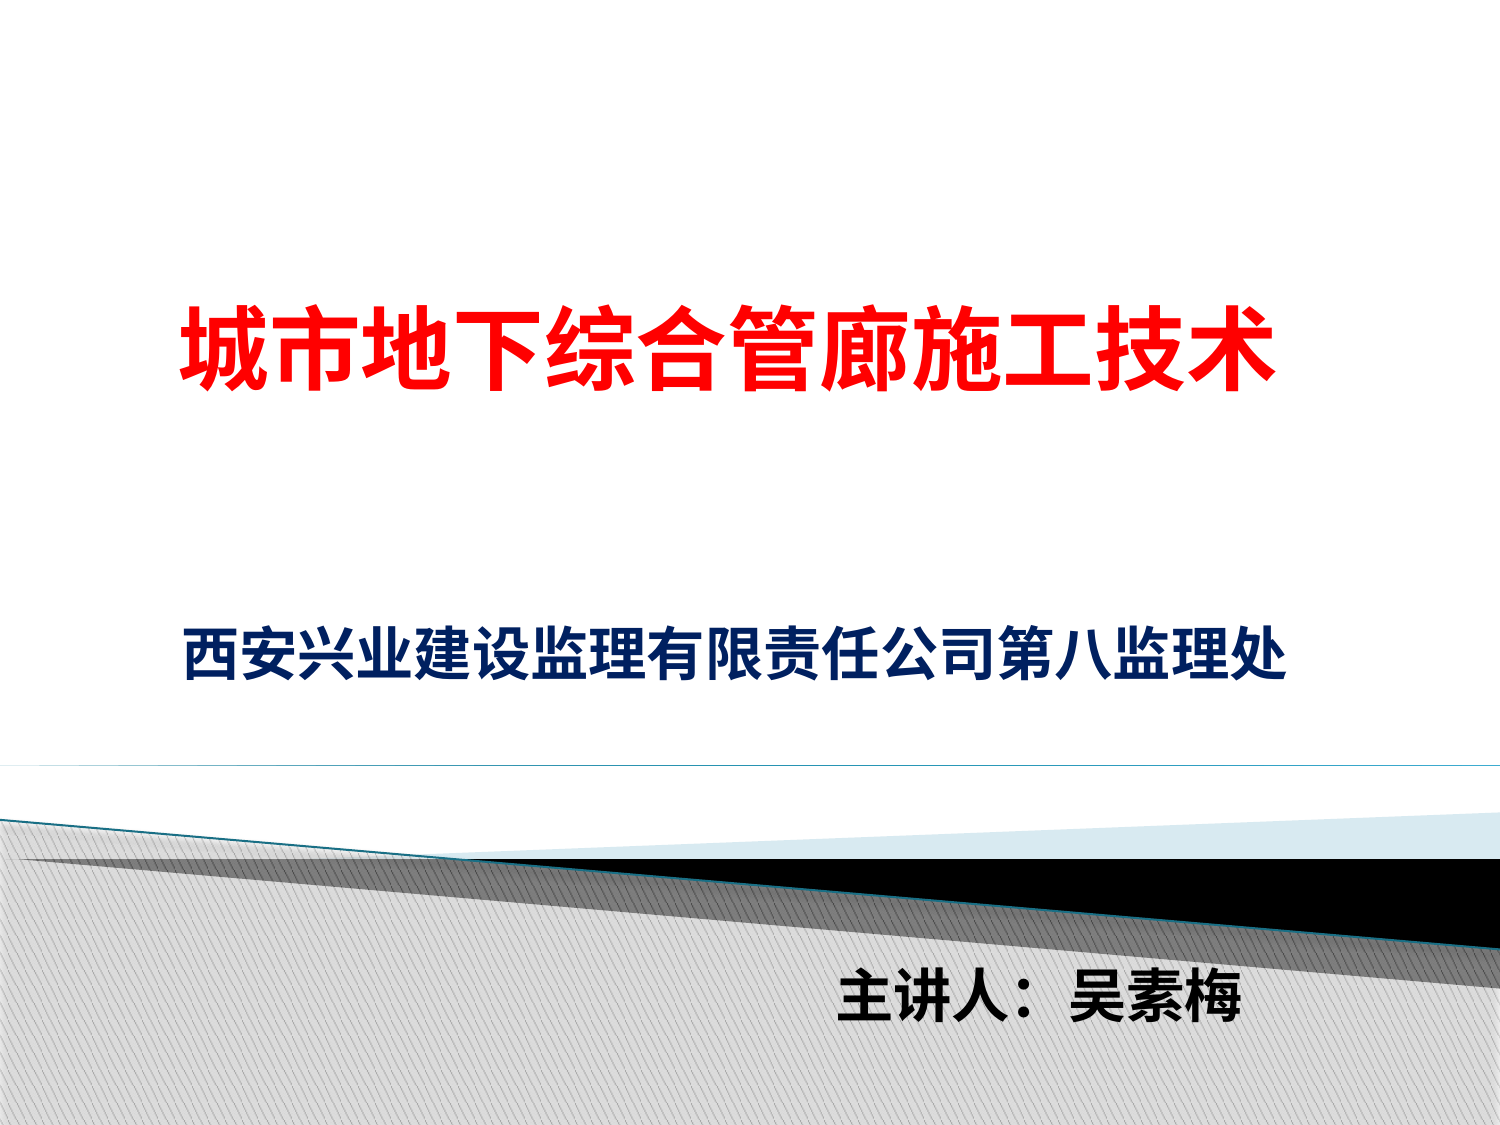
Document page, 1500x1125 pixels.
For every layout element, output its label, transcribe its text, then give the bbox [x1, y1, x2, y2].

title 城市地下综合管廊施工技术 [147, 219, 1294, 409]
picture [1286, 933, 1500, 989]
subtitle 西安兴业建设监理有限责任公司第八监理处 [41, 609, 1439, 721]
text_box 主讲人：吴素梅 [793, 924, 1286, 1063]
picture [5, 859, 1182, 927]
